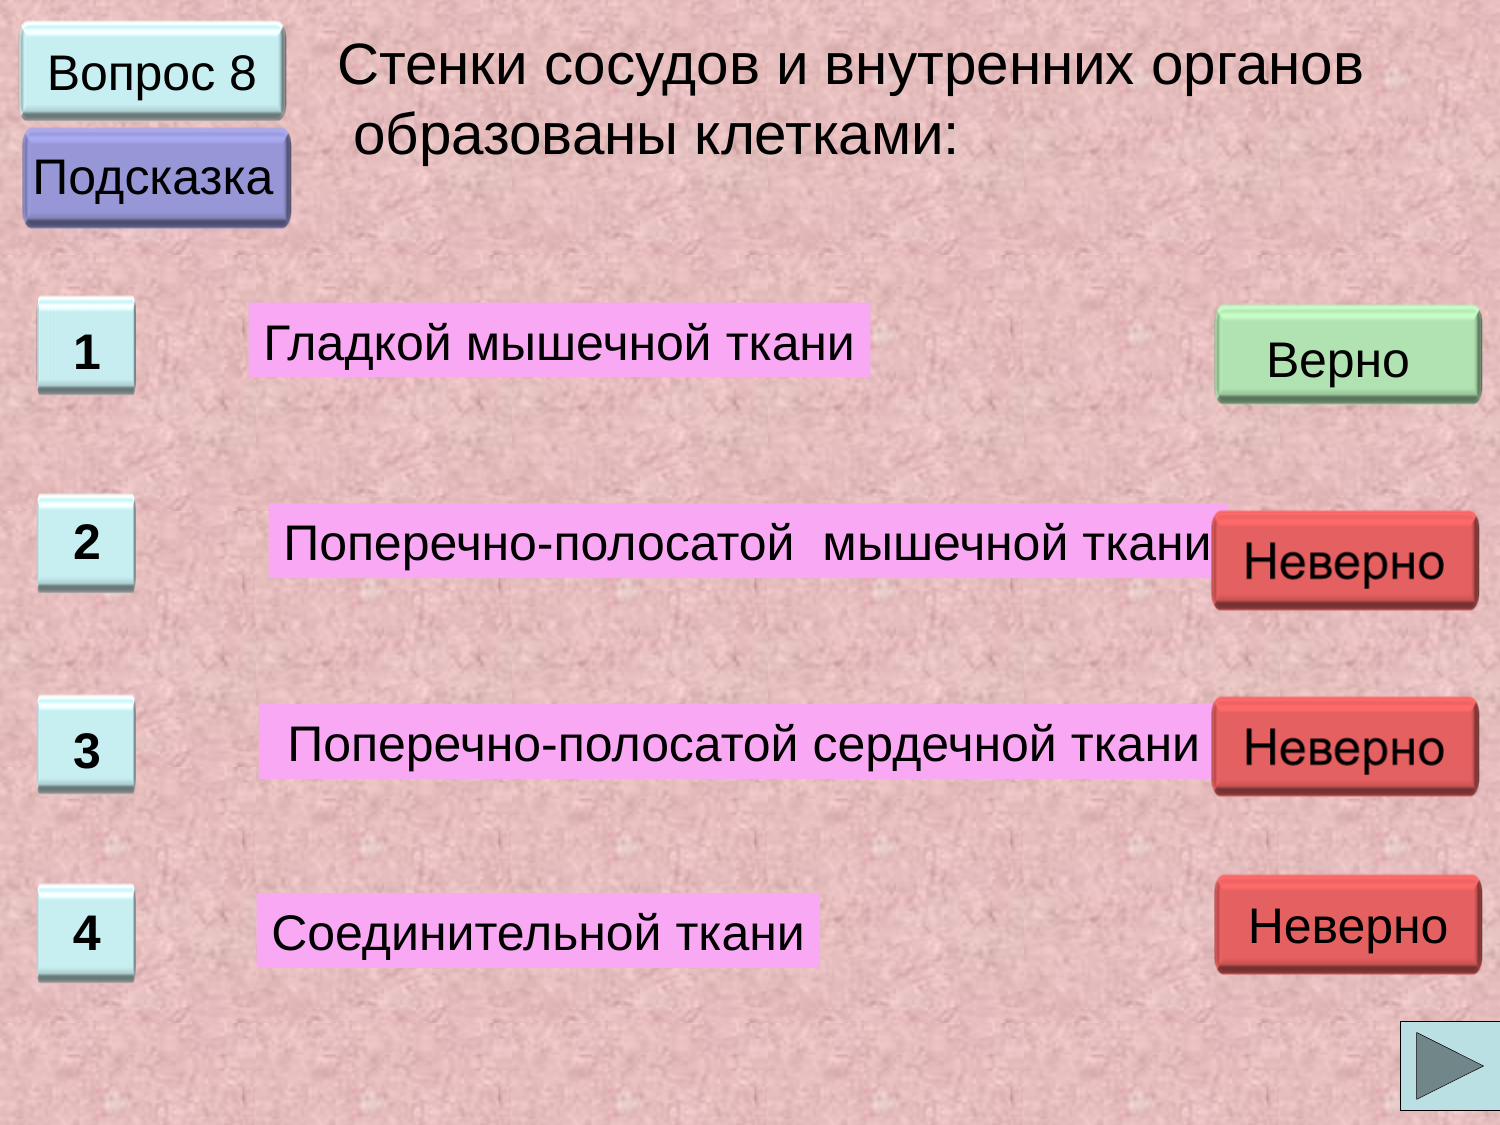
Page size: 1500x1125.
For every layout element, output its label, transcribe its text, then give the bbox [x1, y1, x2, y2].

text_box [36, 692, 136, 796]
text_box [36, 293, 136, 398]
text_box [17, 125, 294, 230]
text_box [1400, 1021, 1500, 1111]
text_box Поперечно-полосатой мышечной ткани [268, 503, 1228, 579]
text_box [36, 491, 136, 595]
picture [0, 0, 1500, 1125]
text_box Соединительной ткани [256, 893, 820, 968]
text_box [36, 881, 136, 985]
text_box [1213, 302, 1484, 406]
text_box Гладкой мышечной ткани [248, 302, 871, 378]
text_box Стенки сосудов и внутренних органов образованы клетками: [322, 18, 1381, 174]
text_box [1213, 872, 1484, 977]
text_box Поперечно-полосатой сердечной ткани [258, 704, 1205, 779]
